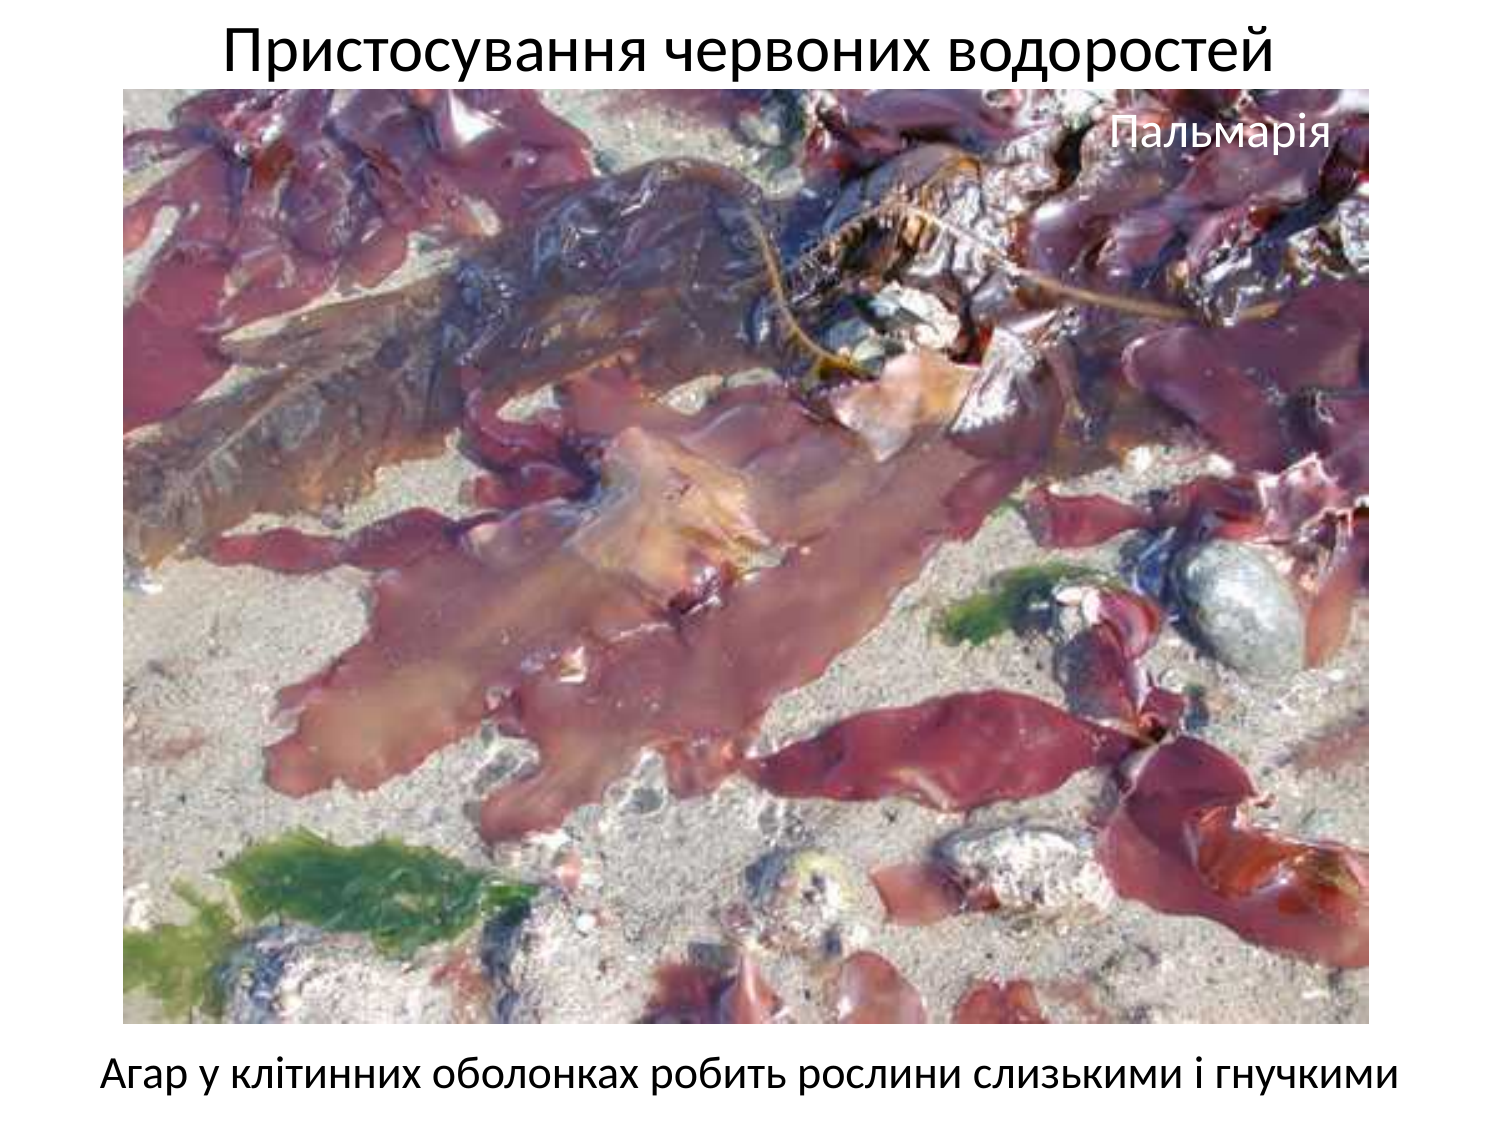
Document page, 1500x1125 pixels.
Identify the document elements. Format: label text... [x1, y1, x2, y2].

title Пристосування червоних водоростей [75, 0, 1425, 90]
picture [123, 89, 1369, 1024]
list Агар у клітинних оболонках робить рослини слизькими і гнучкими [75, 1035, 1425, 1106]
